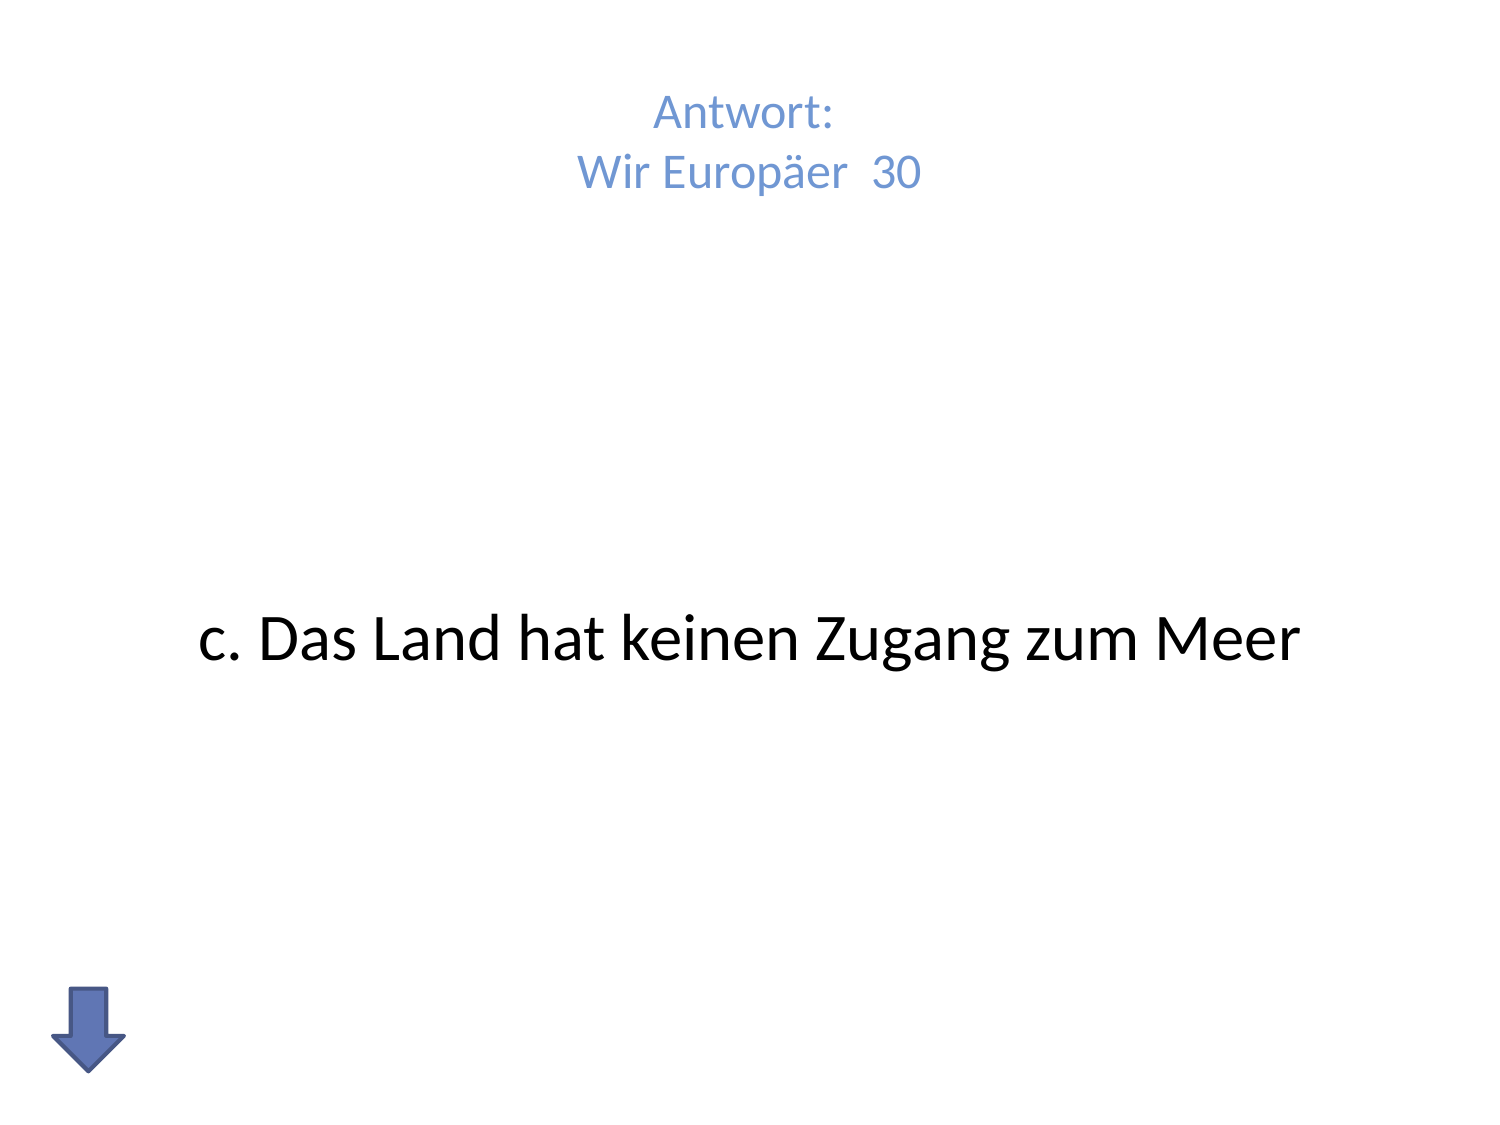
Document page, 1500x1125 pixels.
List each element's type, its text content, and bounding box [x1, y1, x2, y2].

title Antwort: Wir Europäer 30 [75, 45, 1425, 233]
text_box [51, 986, 126, 1074]
list c. Das Land hat keinen Zugang zum Meer [75, 262, 1425, 1005]
